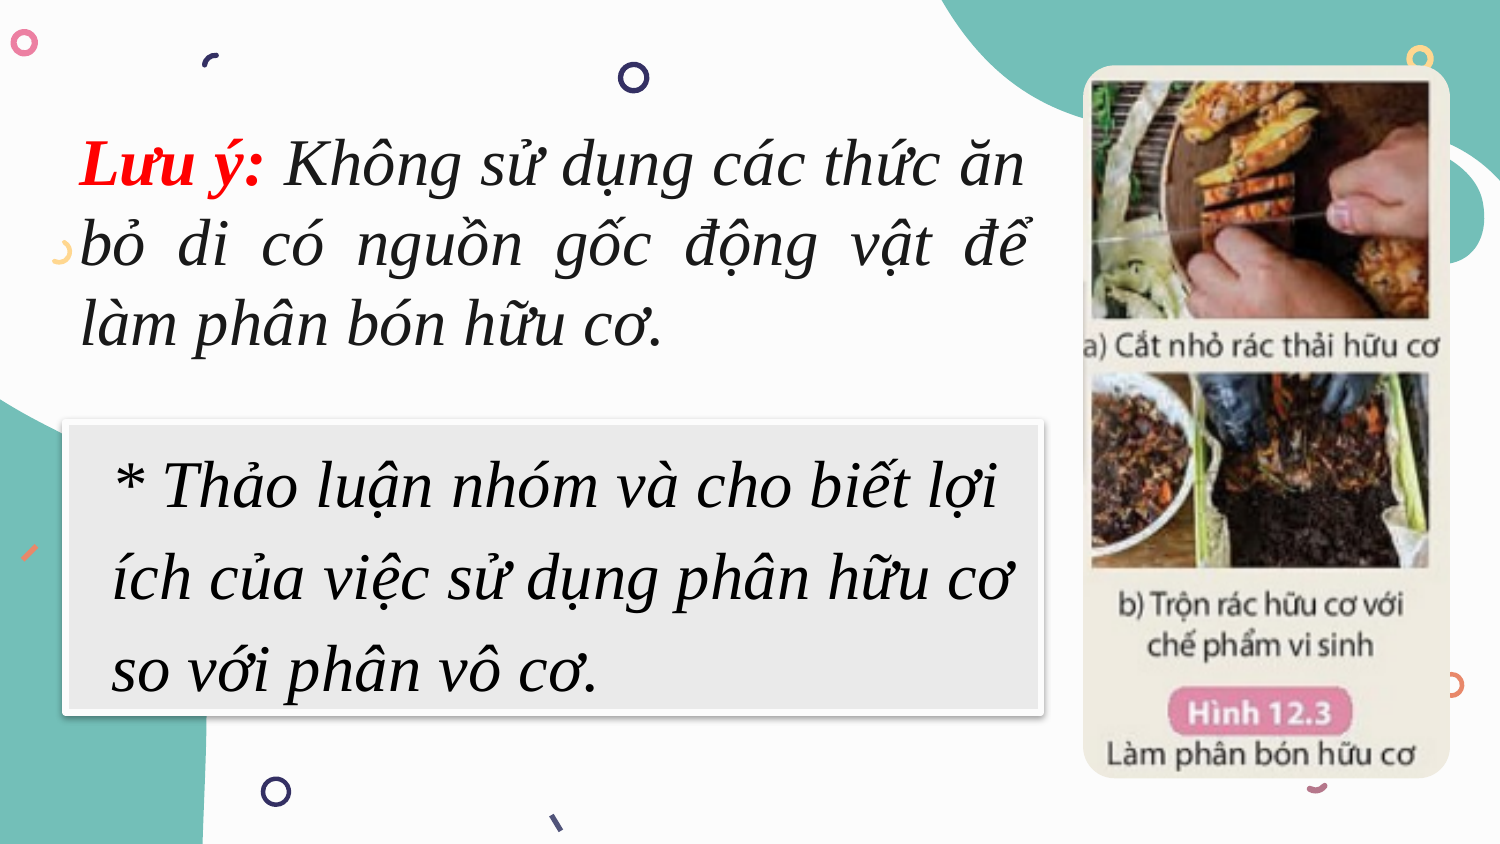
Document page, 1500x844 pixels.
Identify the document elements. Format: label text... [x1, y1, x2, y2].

picture [1082, 65, 1451, 779]
text_box * Thảo luận nhóm và cho biết lợi ích của việc sử dụng phân hữu cơ so với phân vô cơ. [62, 419, 1044, 716]
text_box Lưu ý: Không sử dụng các thức ăn bỏ di có nguồn gốc động vật để làm phân bón hữu cơ. [33, 111, 1043, 366]
